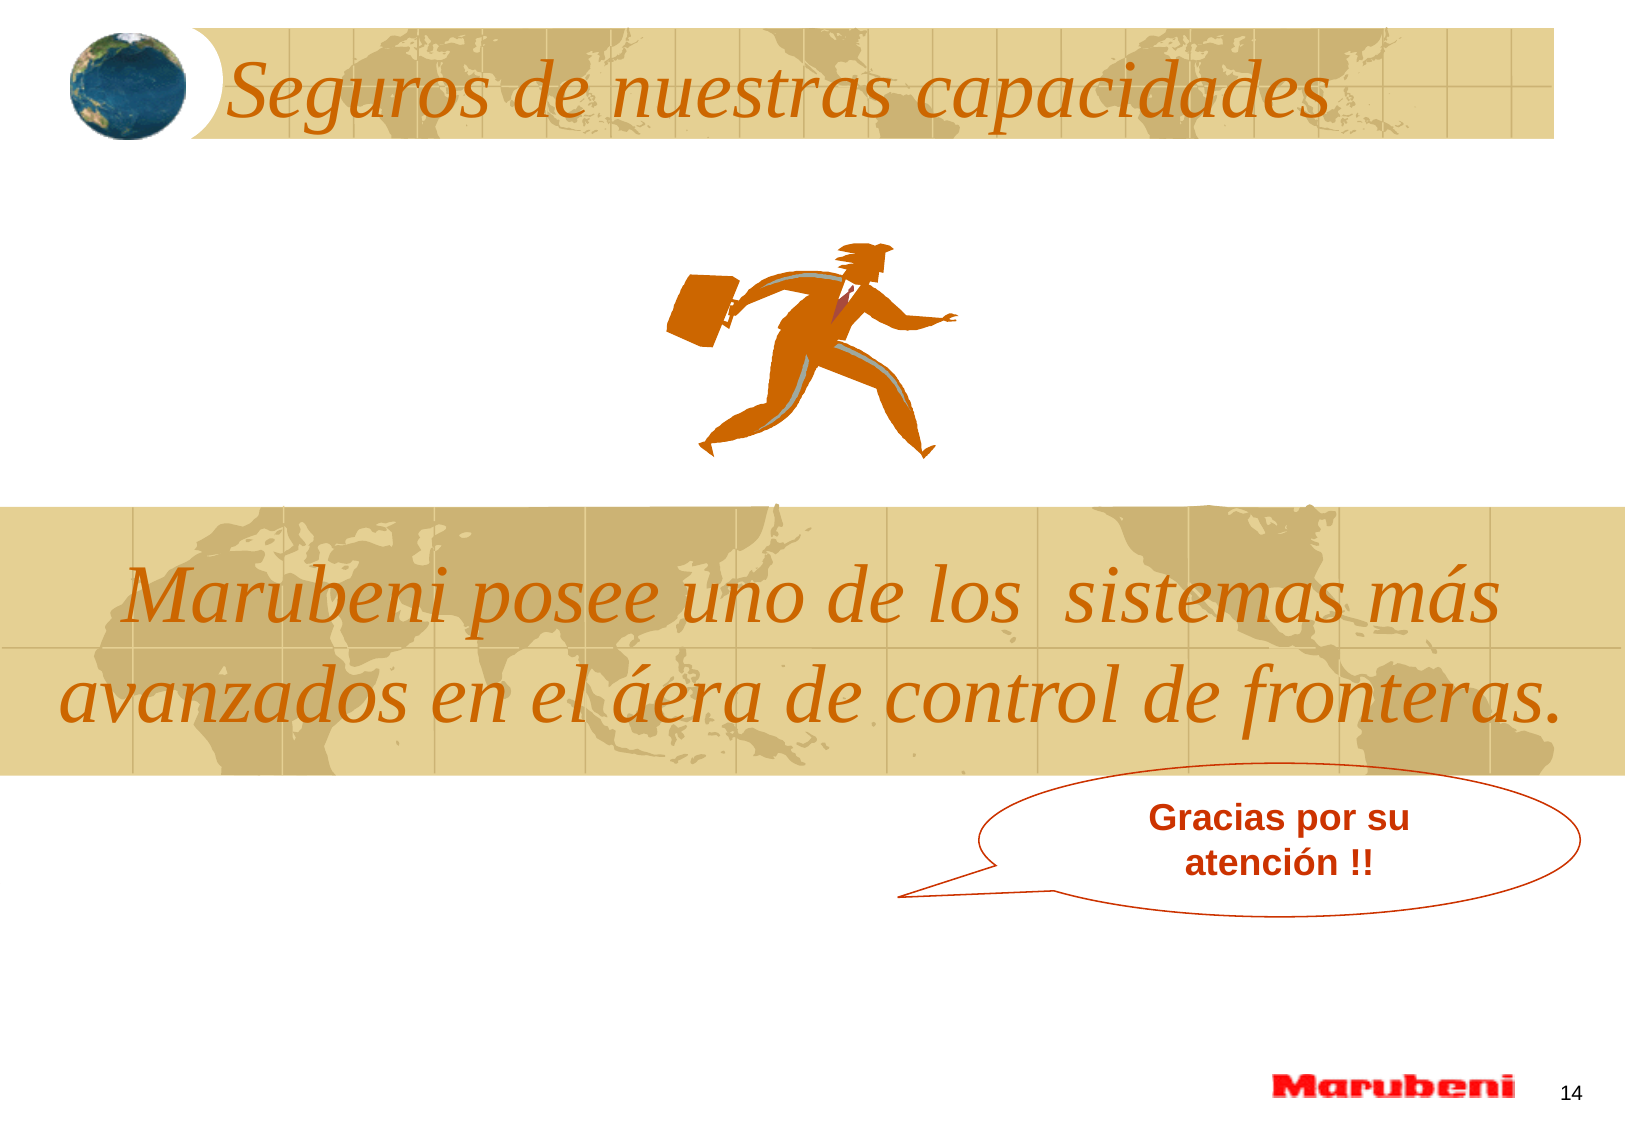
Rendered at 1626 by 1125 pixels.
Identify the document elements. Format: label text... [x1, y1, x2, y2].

picture [70, 33, 186, 140]
title Seguros de nuestras capacidades [210, 31, 1555, 138]
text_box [0, 503, 1625, 776]
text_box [666, 243, 959, 460]
slide_number 14 [1259, 1037, 1598, 1113]
text_box Gracias por su atención !! [897, 787, 1581, 917]
